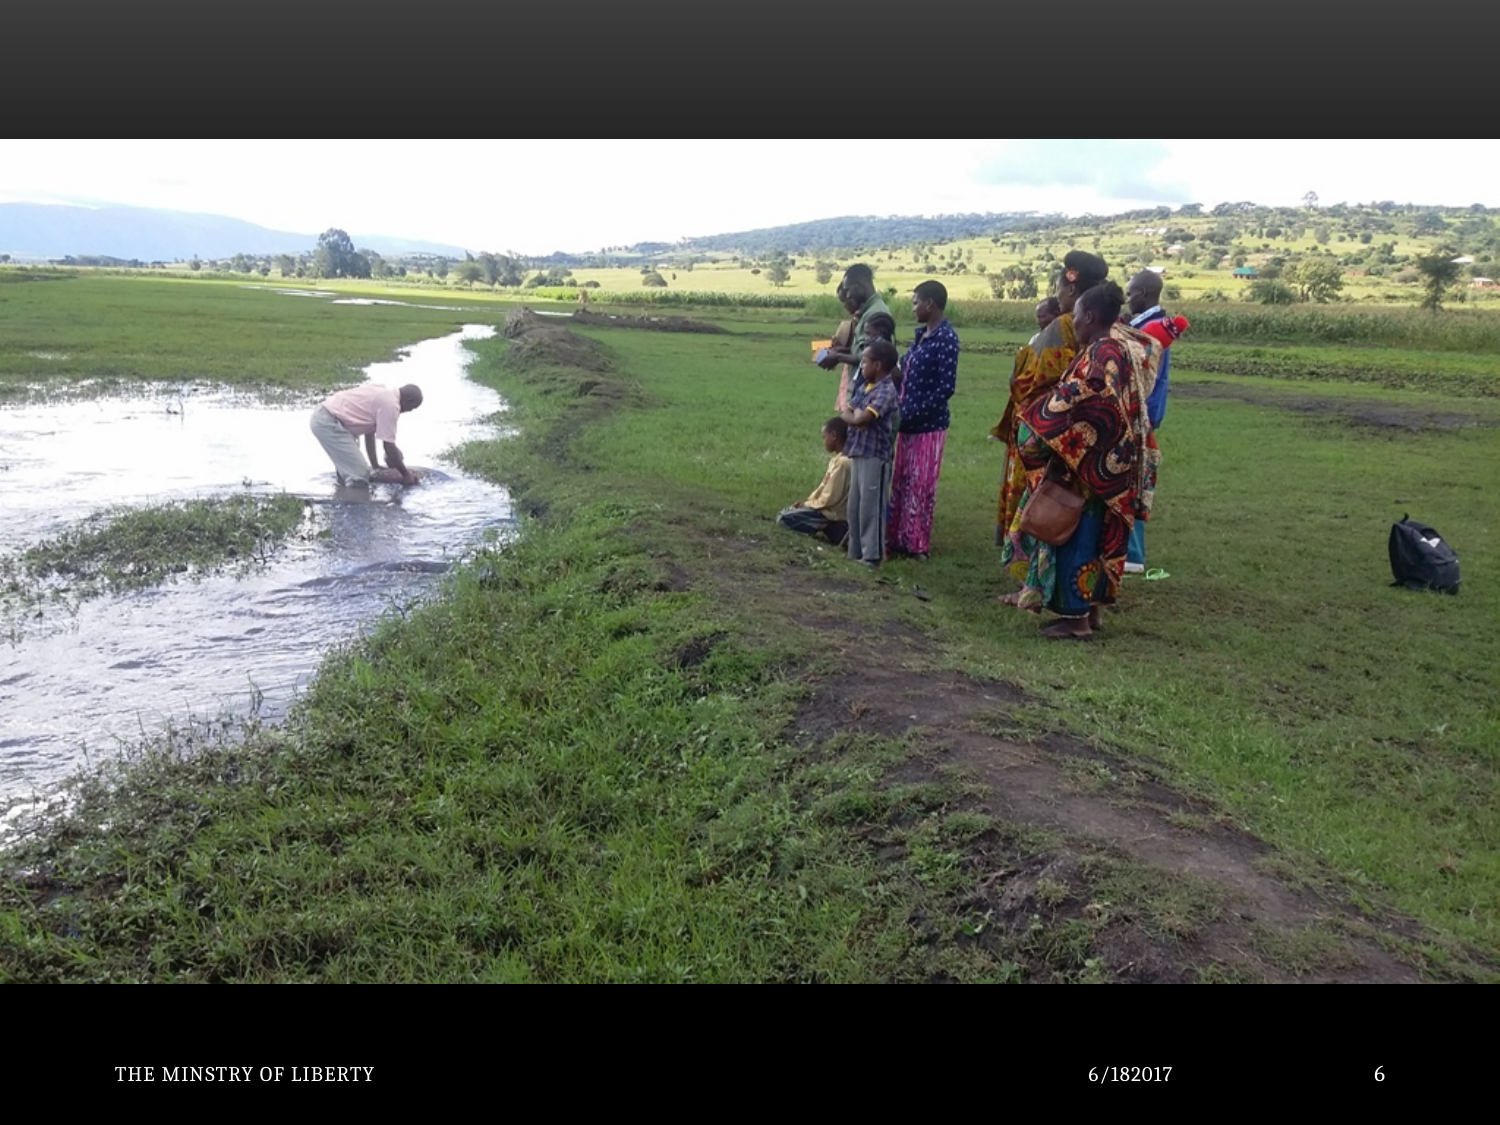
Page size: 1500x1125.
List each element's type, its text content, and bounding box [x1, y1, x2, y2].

slide_number 6 [1237, 1042, 1400, 1103]
slide_number 6/182017 [937, 1042, 1188, 1103]
footer The Minstry of Liberty [99, 1042, 575, 1103]
picture [0, 0, 1500, 1125]
